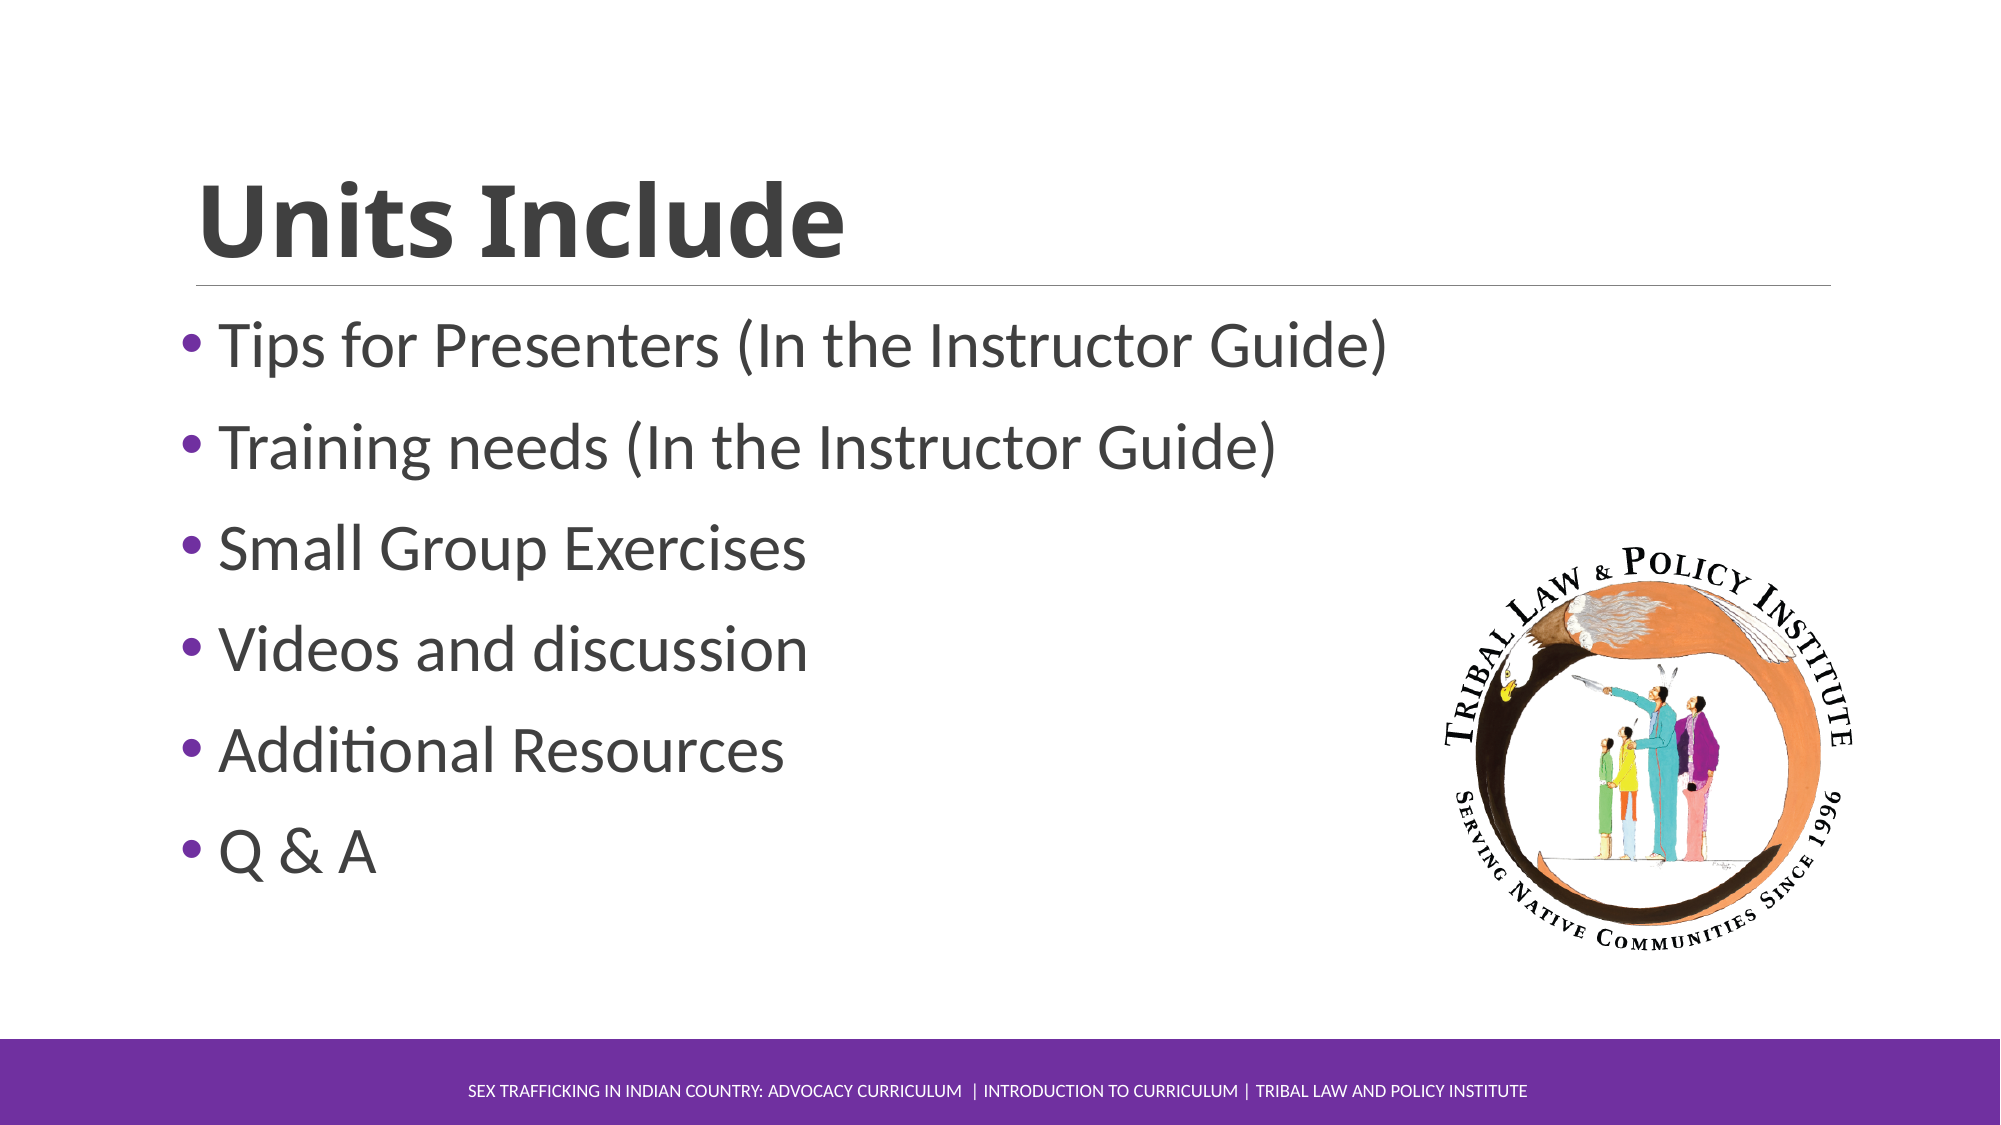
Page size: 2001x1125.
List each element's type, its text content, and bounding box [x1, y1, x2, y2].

list Tips for Presenters (In the Instructor Guide) Training needs (In the Instructor Guide) Small Group Exercises Videos and discussion Additional Resources Q & A [180, 302, 1830, 963]
footer Sex Trafficking in Indian Country: Advocacy Curriculum | Introduction to Curriculum | Tribal Law and Policy Institute [0, 1059, 2000, 1120]
title Units Include [180, 47, 1830, 285]
picture [1420, 537, 1874, 964]
